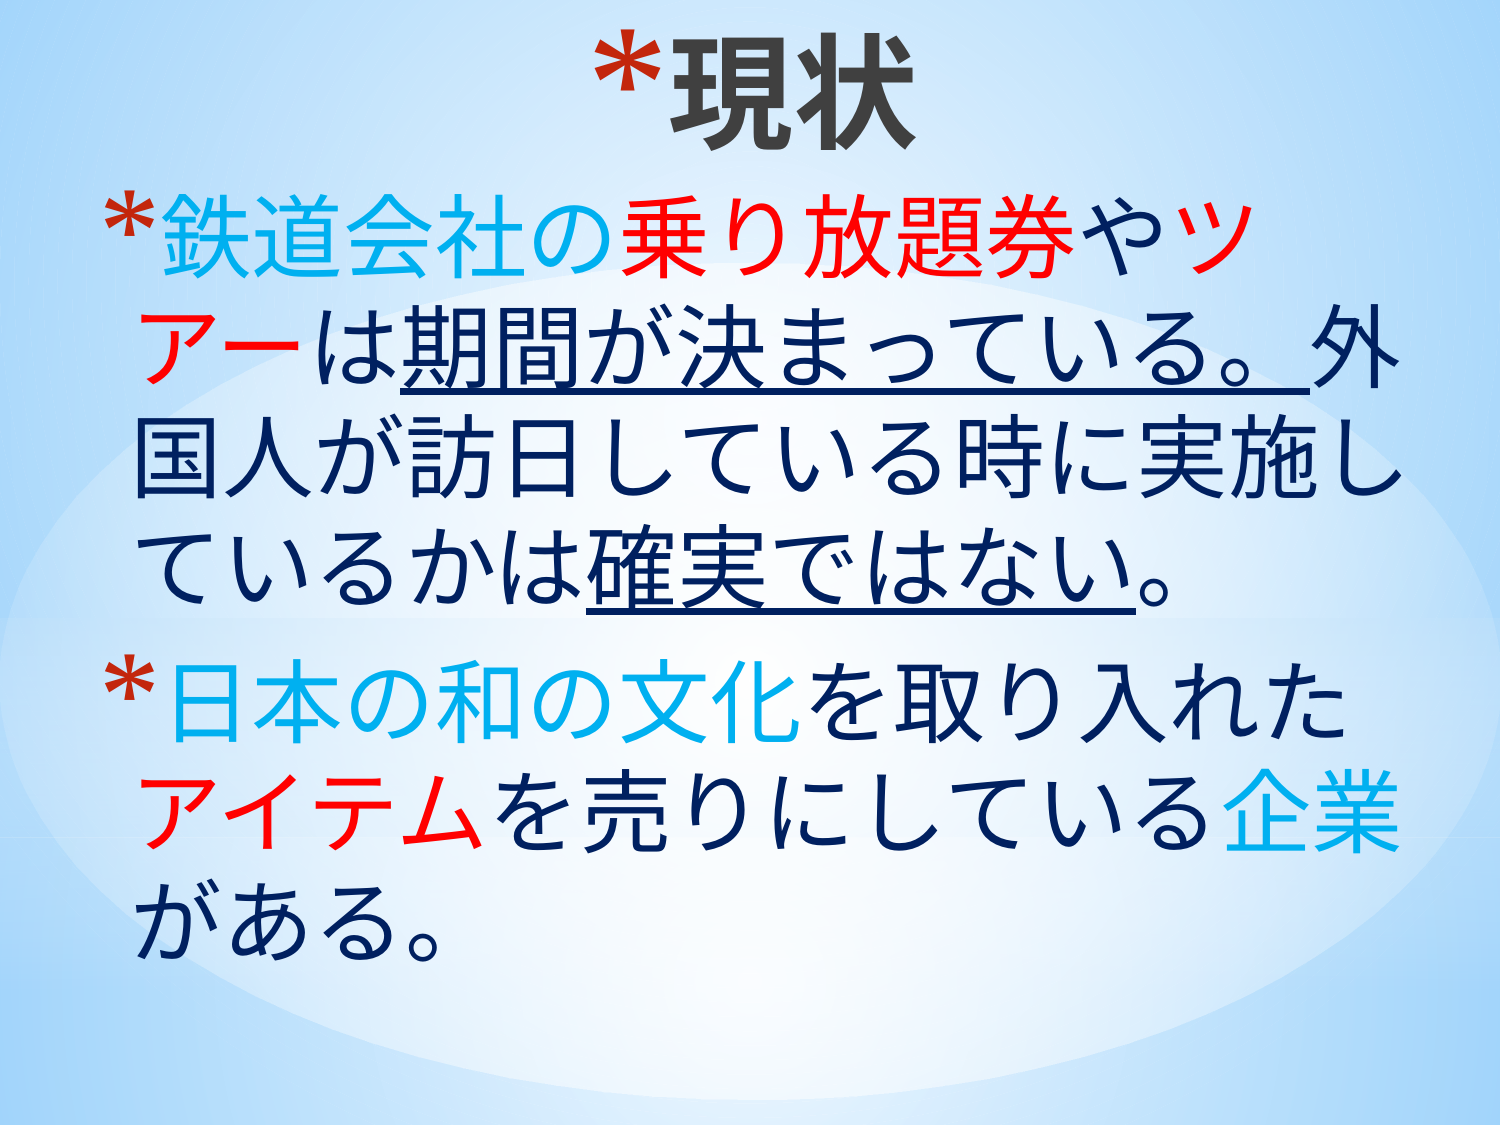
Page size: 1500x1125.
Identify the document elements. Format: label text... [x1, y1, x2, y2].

title 現状 [78, 7, 1429, 172]
list 鉄道会社の乗り放題券やツアーは期間が決まっている。外国人が訪日している時に実施しているかは確実ではない。 日本の和の文化を取り入れたアイテムを売りにしている企業がある。 [78, 172, 1429, 916]
